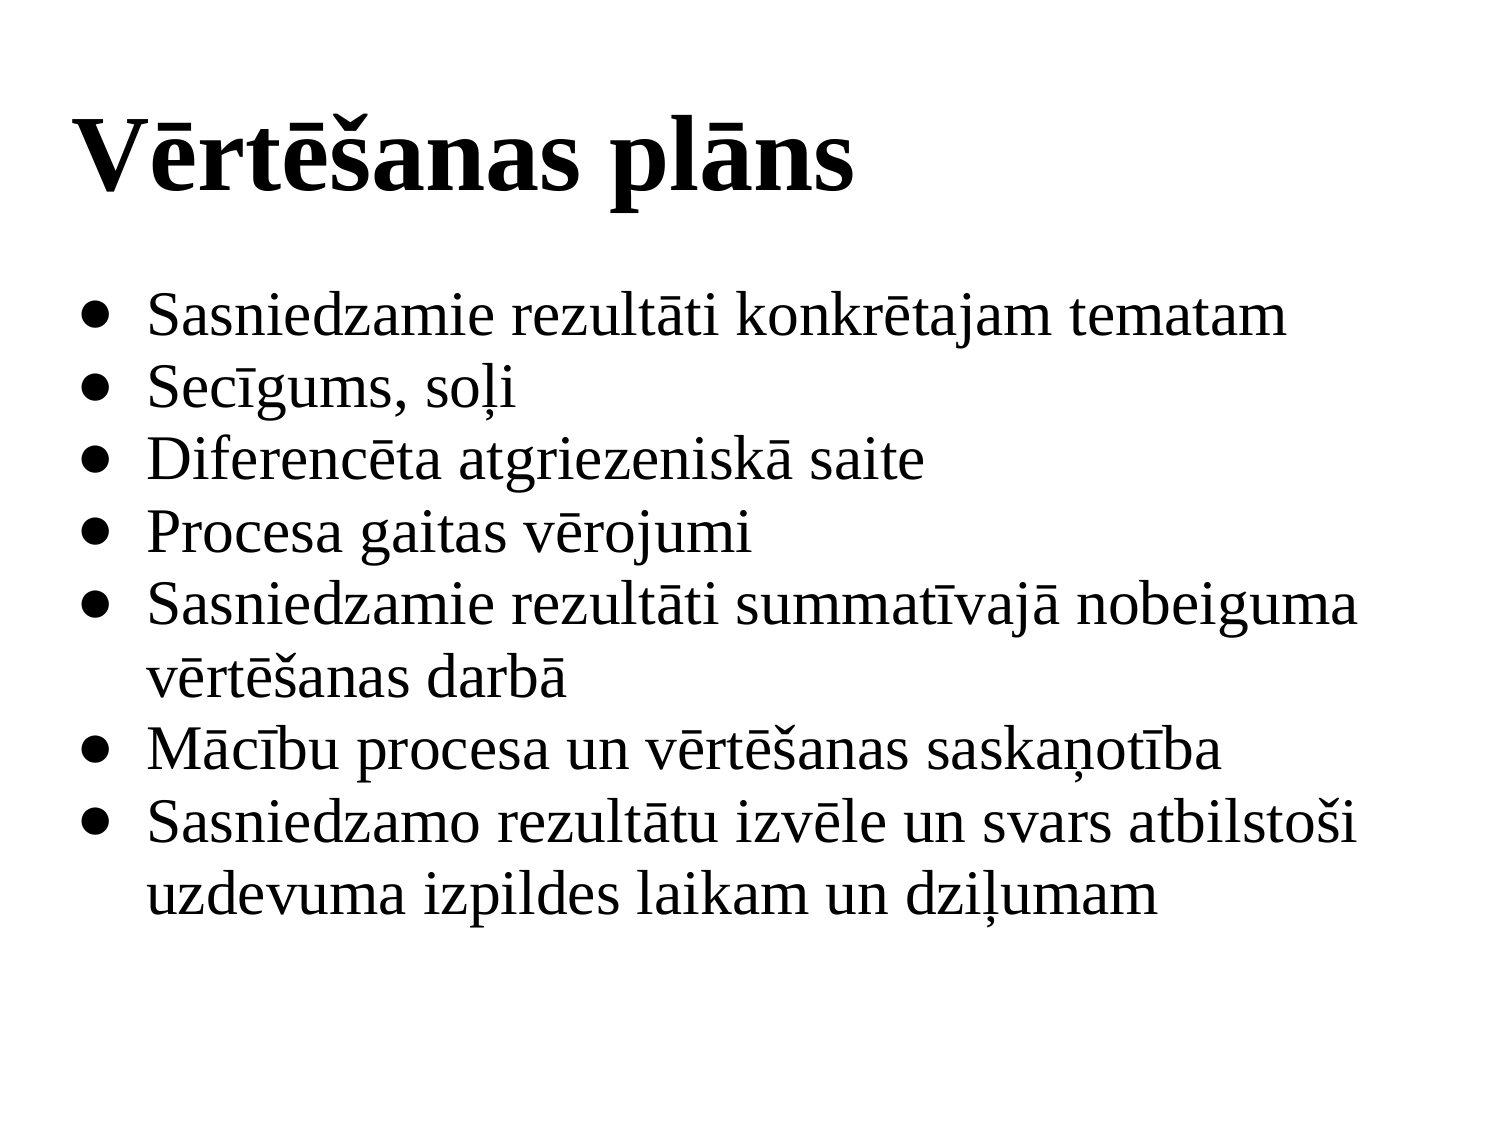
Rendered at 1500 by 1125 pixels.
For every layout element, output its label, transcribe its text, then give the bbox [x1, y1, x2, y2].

subtitle Sasniedzamie rezultāti konkrētajam tematam Secīgums, soļi Diferencēta atgriezeniskā saite Procesa gaitas vērojumi Sasniedzamie rezultāti summatīvajā nobeiguma vērtēšanas darbā Mācību procesa un vērtēšanas saskaņotība Sasniedzamo rezultātu izvēle un svars atbilstoši uzdevuma izpildes laikam un dziļumam [51, 257, 1449, 1125]
title Vērtēšanas plāns [51, 58, 1449, 232]
